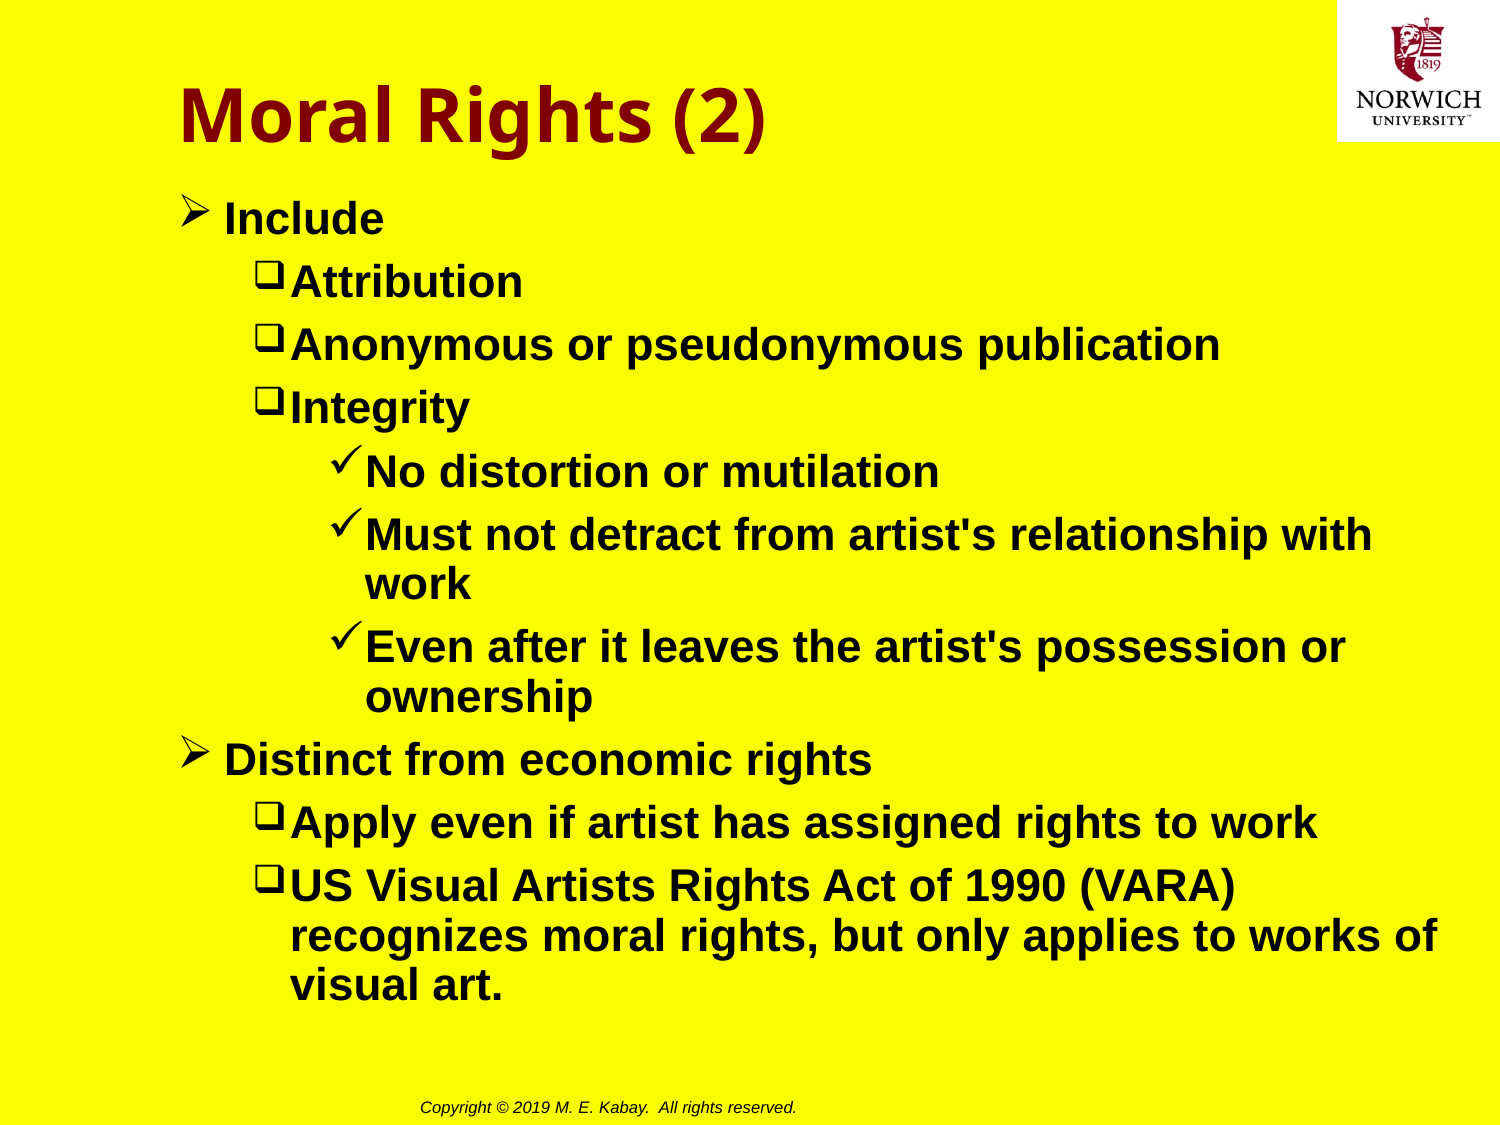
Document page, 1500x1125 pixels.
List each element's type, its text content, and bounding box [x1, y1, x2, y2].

list Include Attribution Anonymous or pseudonymous publication Integrity No distortion or mutilation Must not detract from artist's relationship with work Even after it leaves the artist's possession or ownership Distinct from economic rights Apply even if artist has assigned rights to work US Visual Artists Rights Act of 1990 (VARA) recognizes moral rights, but only applies to works of visual art. [161, 186, 1463, 1038]
title Moral Rights (2) [161, 24, 1339, 186]
picture [1337, 0, 1500, 142]
